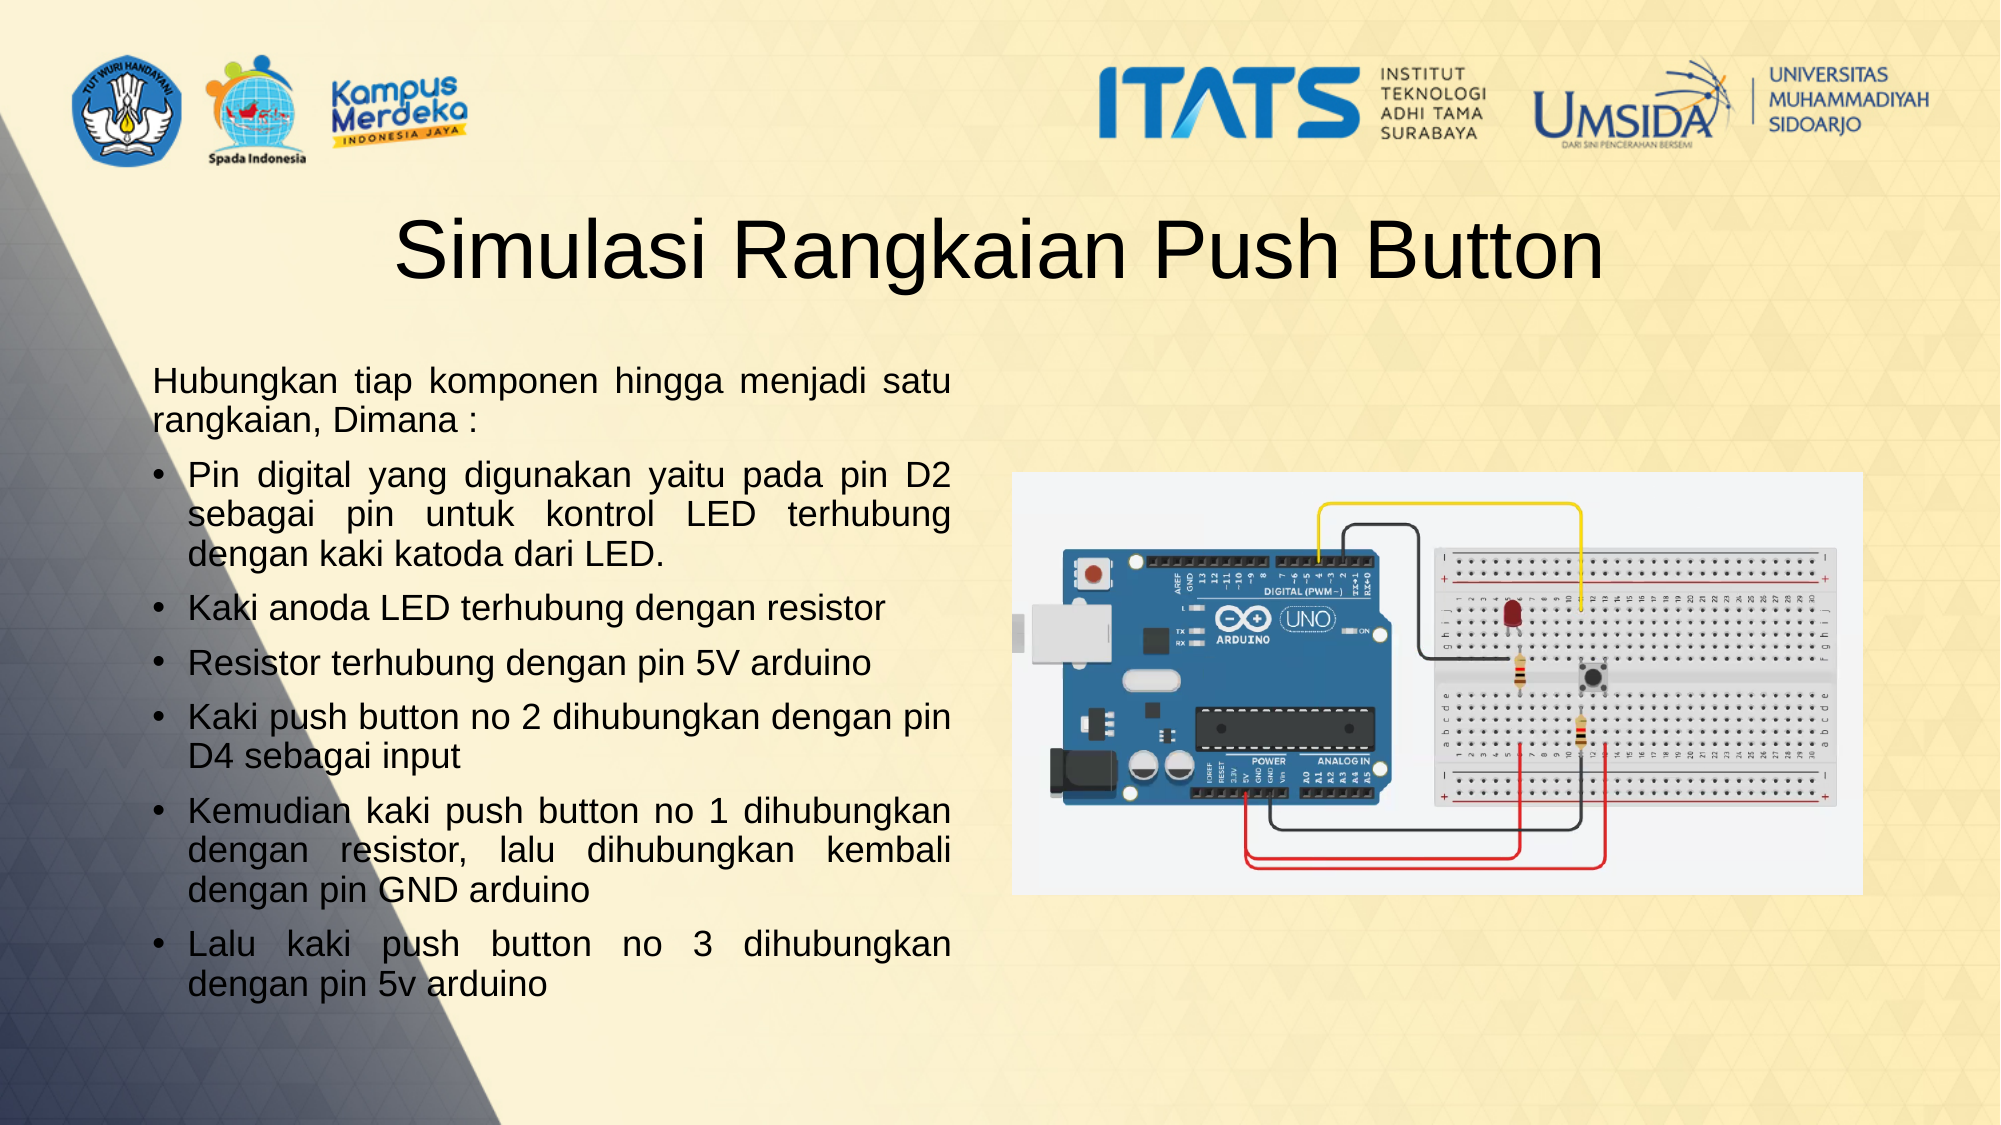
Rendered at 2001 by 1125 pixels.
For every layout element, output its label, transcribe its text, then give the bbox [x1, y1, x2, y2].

list Hubungkan tiap komponen hingga menjadi satu rangkaian, Dimana : Pin digital yang digunakan yaitu pada pin D2 sebagai pin untuk kontrol LED terhubung dengan kaki katoda dari LED. Kaki anoda LED terhubung dengan resistor Resistor terhubung dengan pin 5V arduino Kaki push button no 2 dihubungkan dengan pin D4 sebagai input Kemudian kaki push button no 1 dihubungkan dengan resistor, lalu dihubungkan kembali dengan pin GND arduino Lalu kaki push button no 3 dihubungkan dengan pin 5v arduino [137, 354, 968, 1014]
picture [0, 0, 2001, 1125]
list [1012, 472, 1863, 896]
title Simulasi Rangkaian Push Button [137, 190, 1863, 313]
